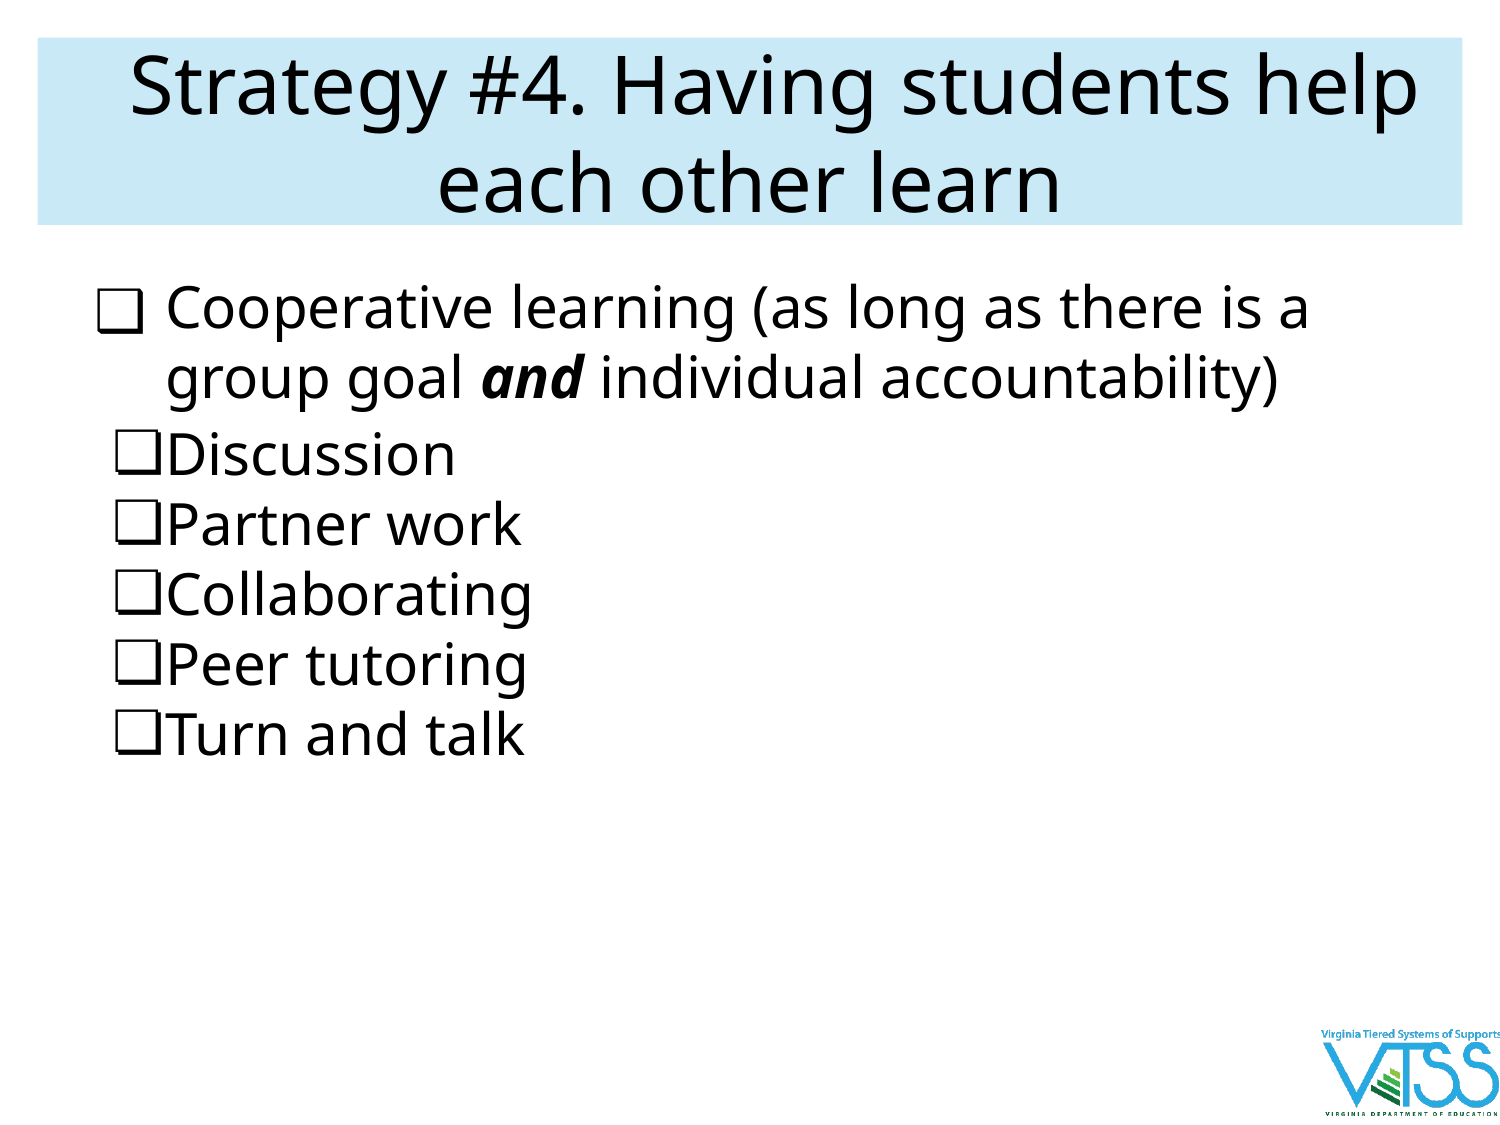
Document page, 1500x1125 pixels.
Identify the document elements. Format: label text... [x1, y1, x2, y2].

title Strategy #4. Having students help each other learn [37, 37, 1463, 225]
list Cooperative learning (as long as there is a group goal and individual accountability) Discussion Partner work Collaborating Peer tutoring Turn and talk [75, 262, 1425, 1013]
picture [1321, 1029, 1500, 1116]
